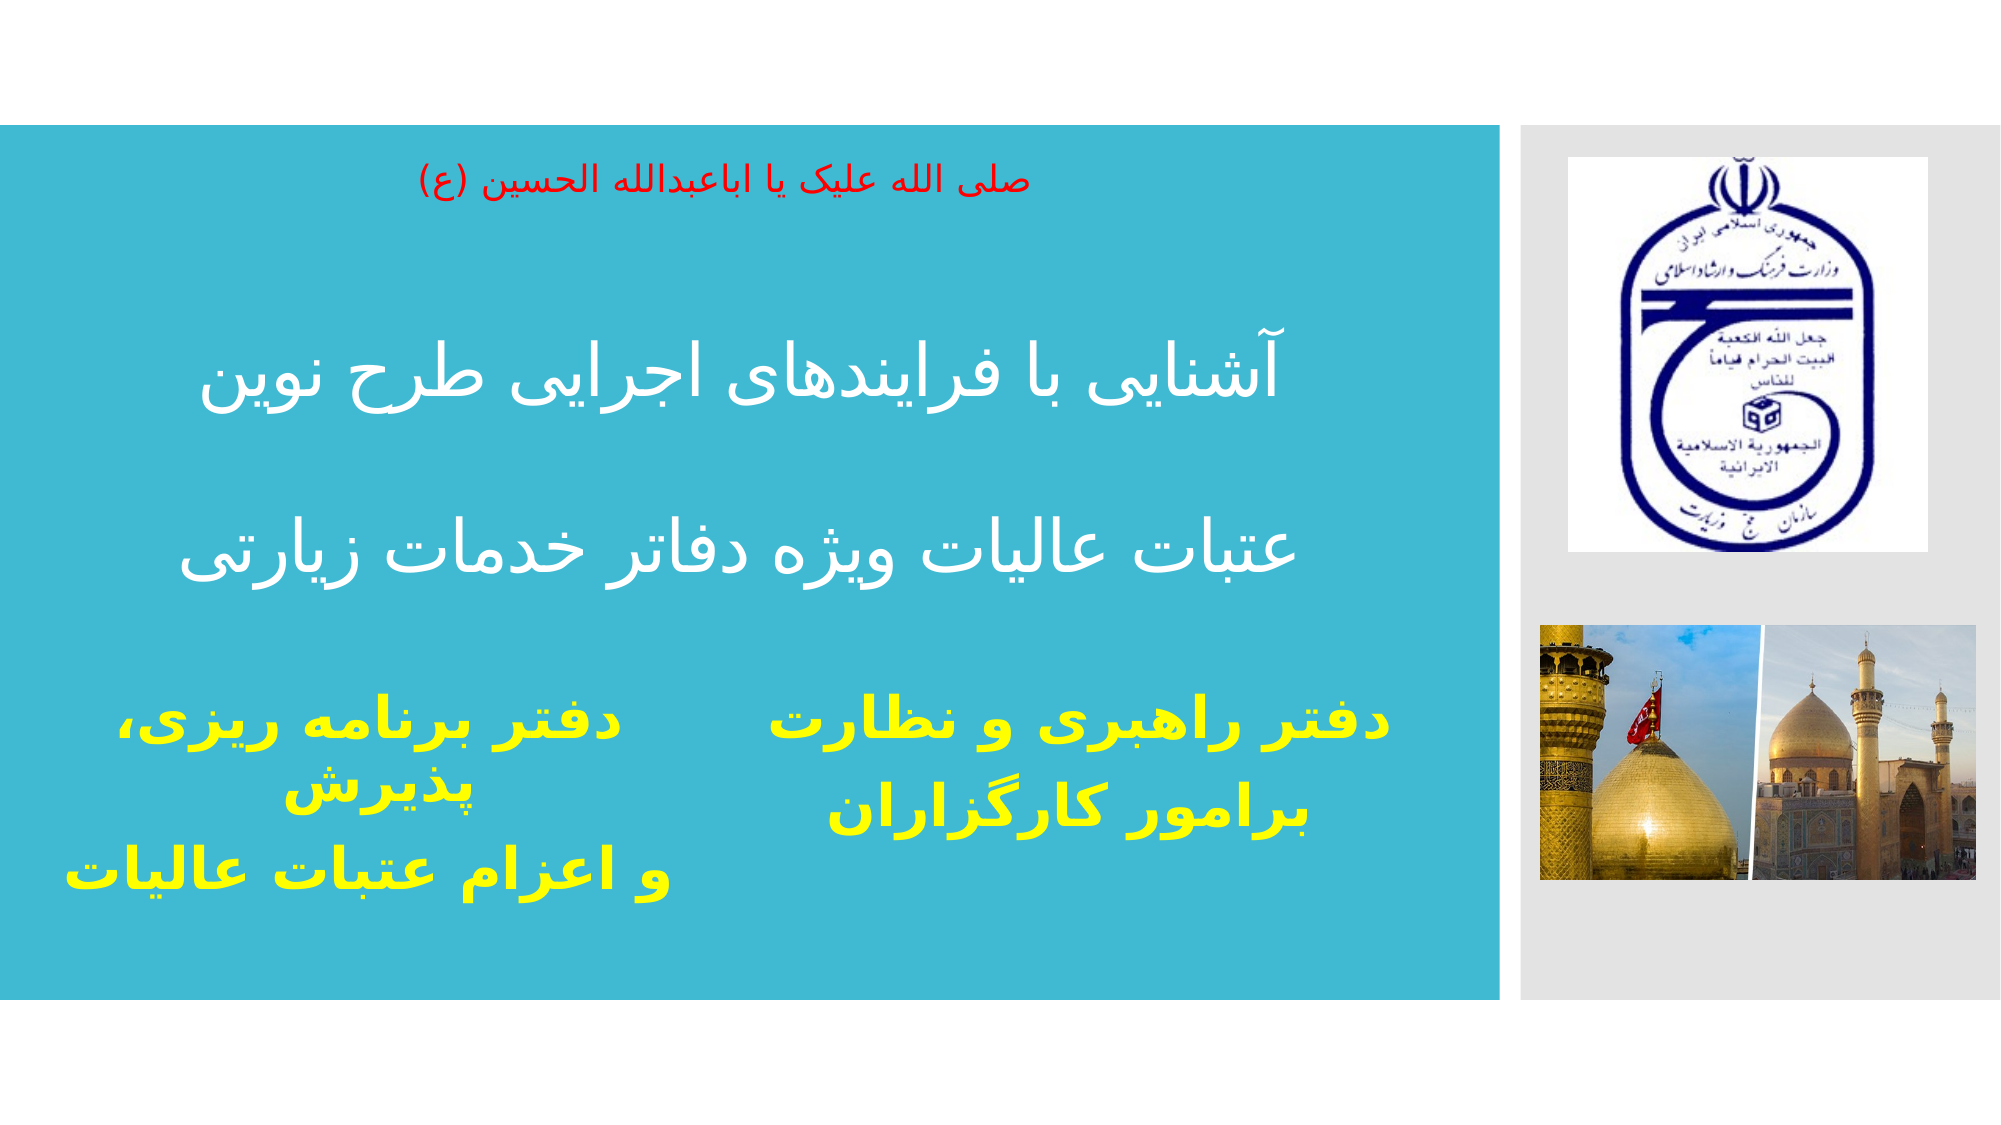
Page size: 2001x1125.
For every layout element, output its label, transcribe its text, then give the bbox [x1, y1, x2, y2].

subtitle دفتر برنامه ریزی، پذیرش و اعزام عتبات عالیات [24, 681, 714, 956]
text_box دفتر راهبری و نظارت برامور کارگزاران [725, 681, 1415, 956]
picture [1568, 157, 1929, 553]
title آشنایی با فرایندهای اجرایی طرح نوین عتبات عالیات ویژه دفاتر خدمات زیارتی [54, 222, 1425, 595]
text_box صلی الله علیک یا اباعبدالله الحسین (ع) [225, 147, 1225, 207]
picture [1540, 625, 1976, 880]
